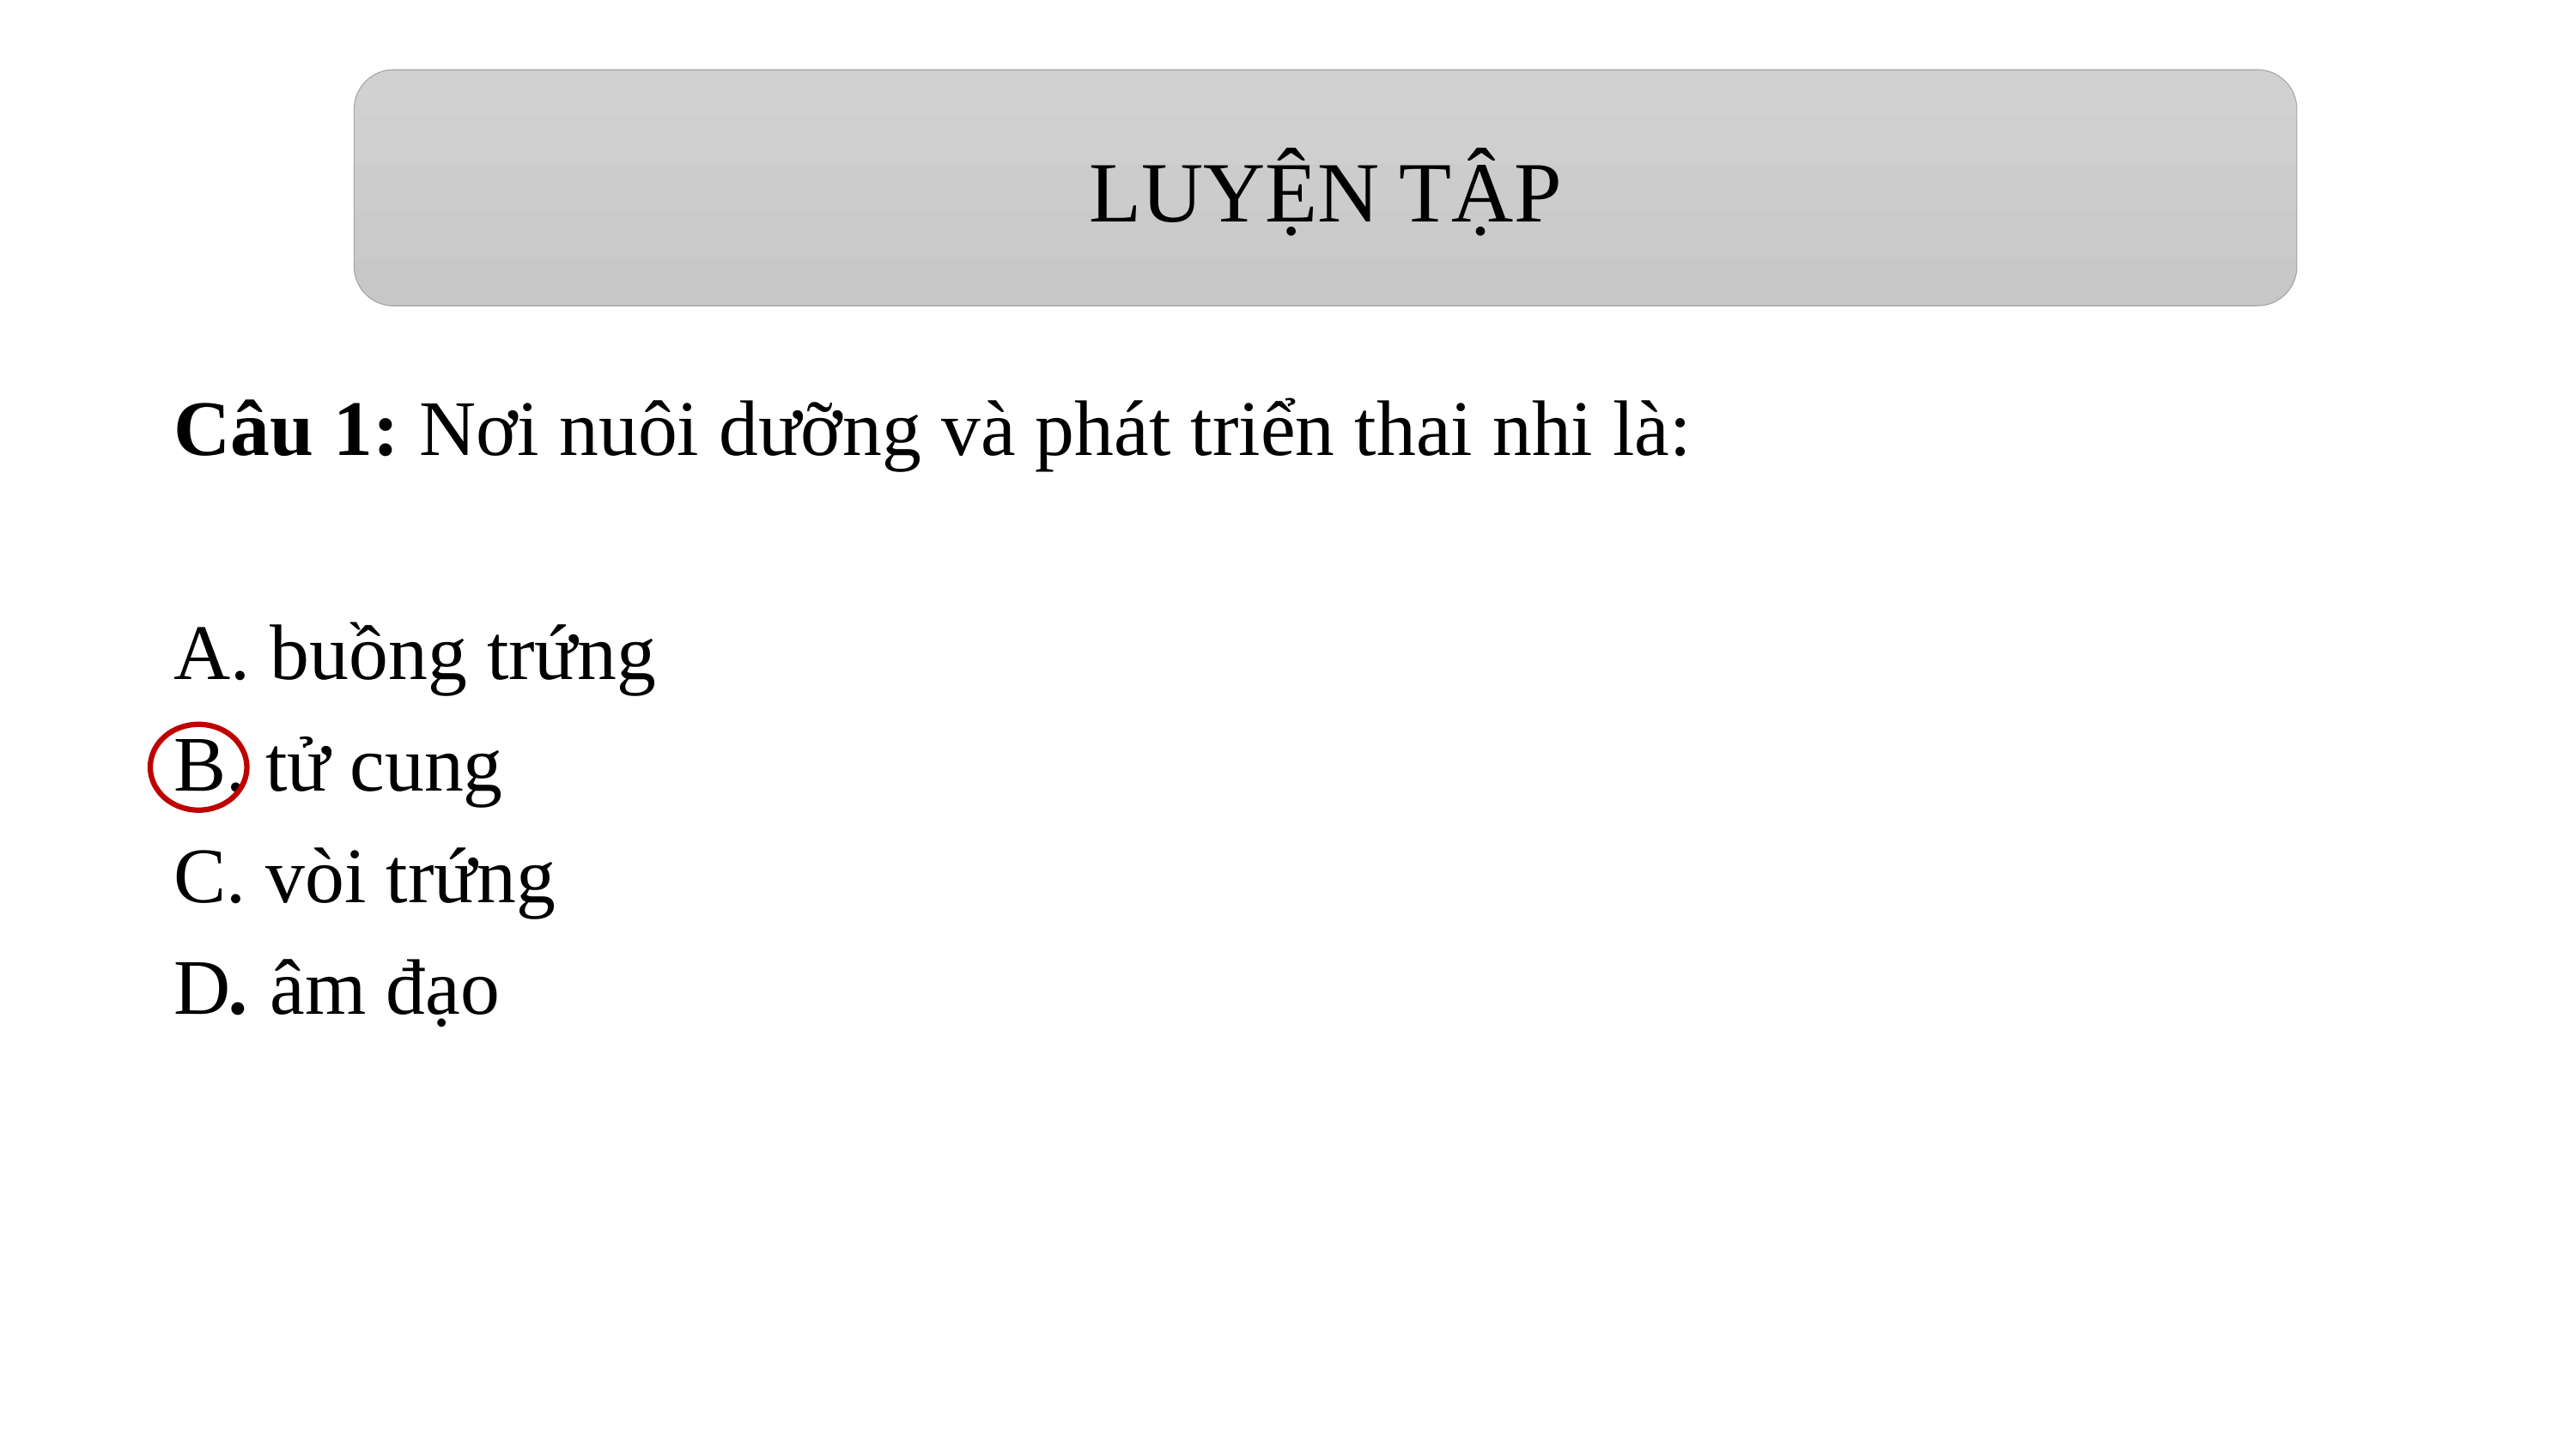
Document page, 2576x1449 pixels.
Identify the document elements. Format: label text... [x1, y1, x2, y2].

list Câu 1: Nơi nuôi dưỡng và phát triển thai nhi là: A. buồng trứng B. tử cung C. vòi trứng D. âm đạo [161, 380, 2383, 1300]
text_box LUYỆN TẬP [353, 69, 2298, 306]
text_box [149, 723, 248, 811]
